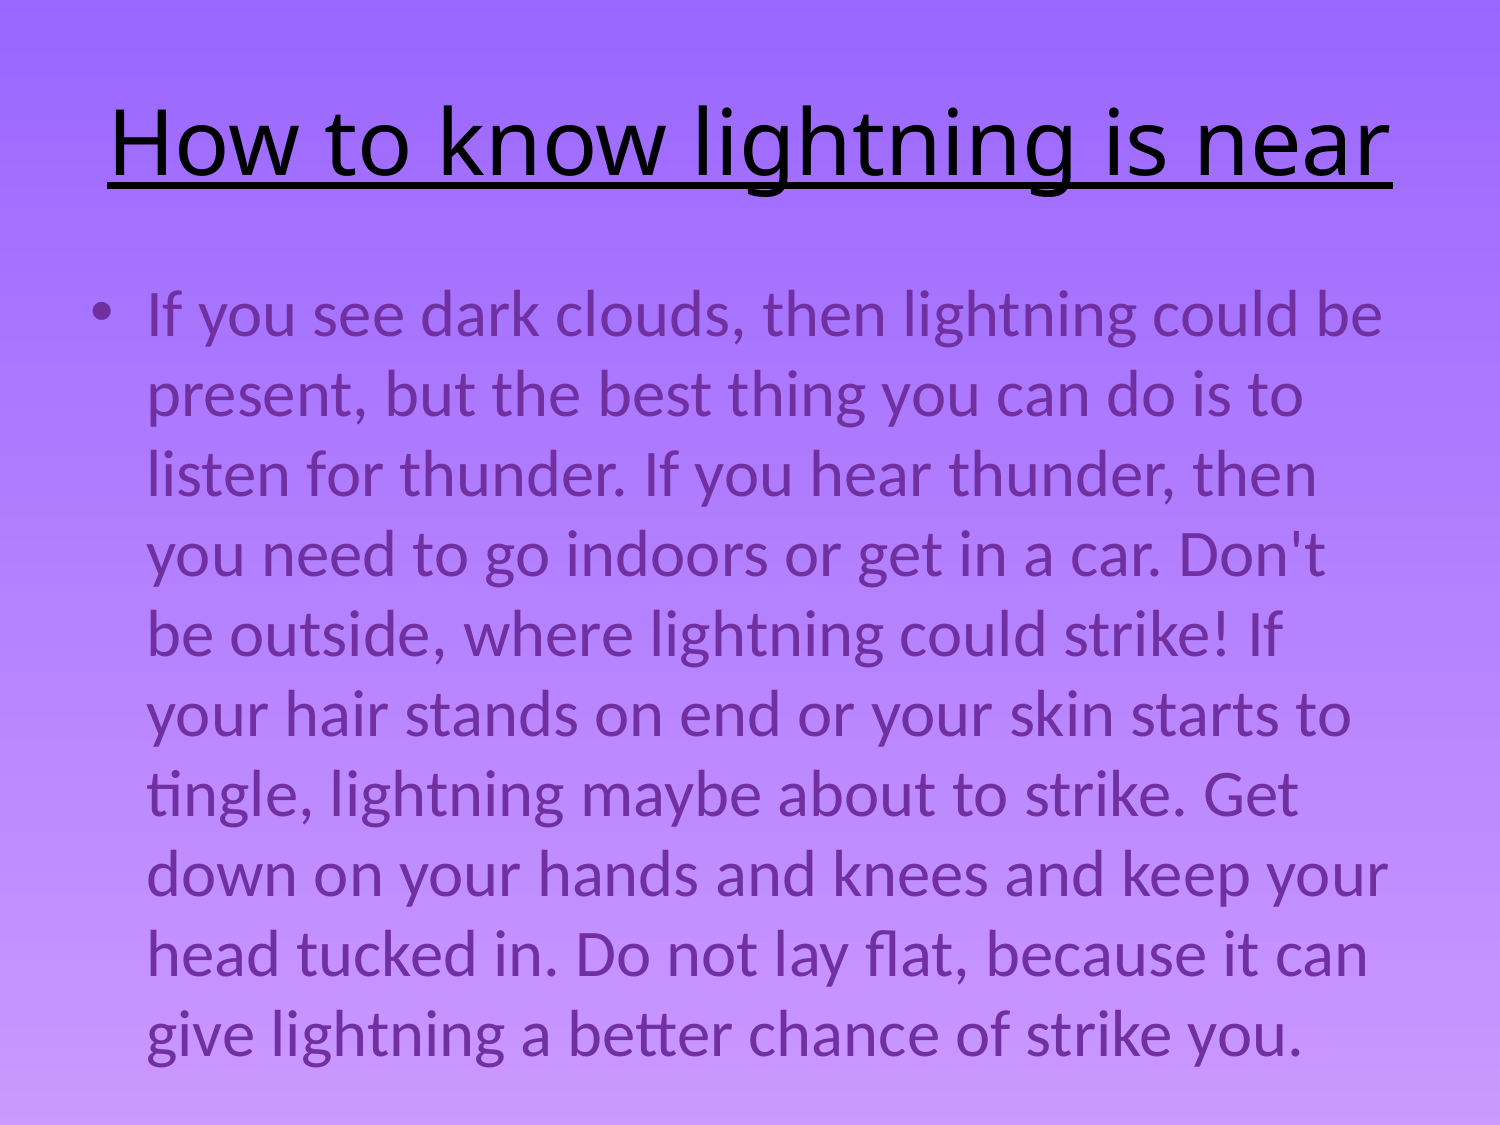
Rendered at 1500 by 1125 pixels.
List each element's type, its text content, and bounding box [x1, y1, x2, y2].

title How to know lightning is near [75, 45, 1425, 233]
list If you see dark clouds, then lightning could be present, but the best thing you can do is to listen for thunder. If you hear thunder, then you need to go indoors or get in a car. Don't be outside, where lightning could strike! If your hair stands on end or your skin starts to tingle, lightning maybe about to strike. Get down on your hands and knees and keep your head tucked in. Do not lay flat, because it can give lightning a better chance of strike you. [75, 262, 1425, 1005]
